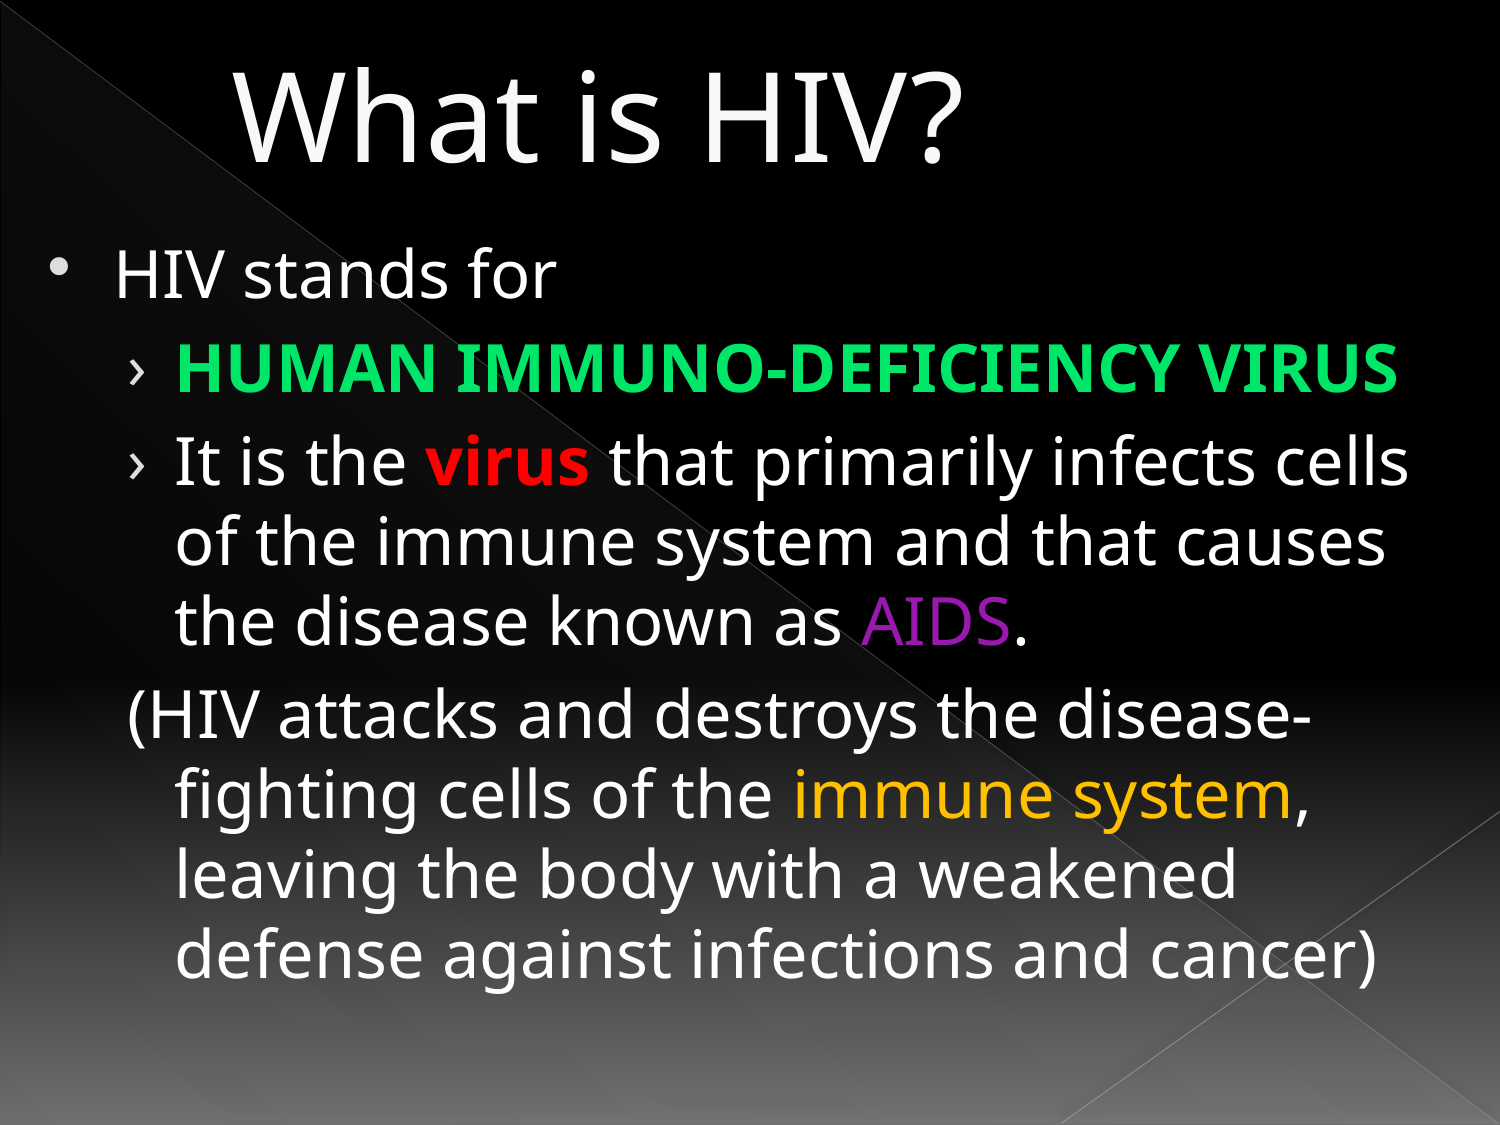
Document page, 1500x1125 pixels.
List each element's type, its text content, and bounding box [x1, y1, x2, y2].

title What is HIV? [137, 62, 1413, 163]
list HIV stands for HUMAN IMMUNO-DEFICIENCY VIRUS It is the virus that primarily infects cells of the immune system and that causes the disease known as AIDS. (HIV attacks and destroys the disease-fighting cells of the immune system, leaving the body with a weakened defense against infections and cancer) [24, 224, 1456, 1125]
